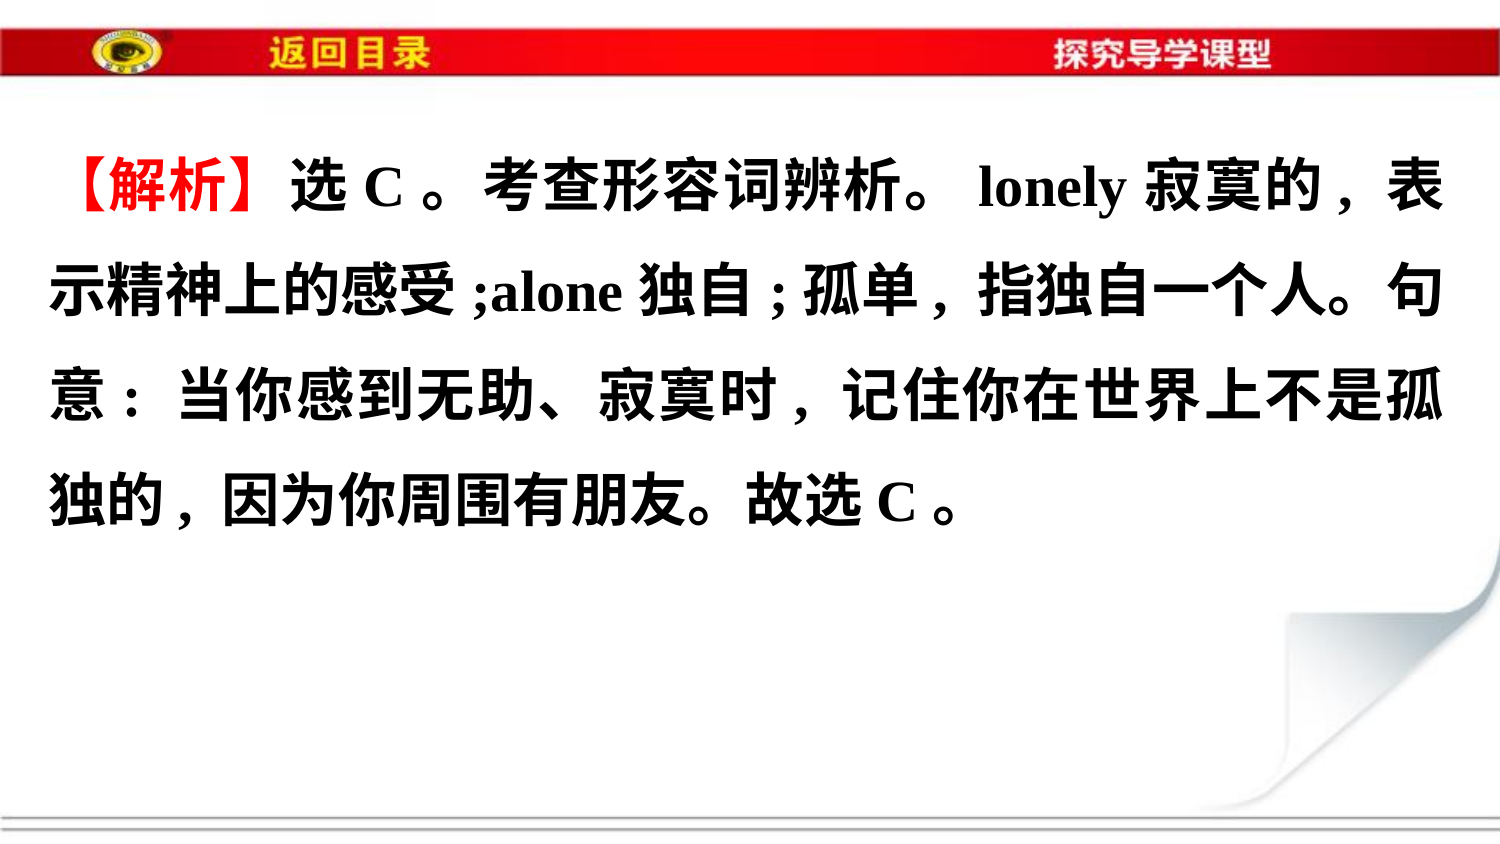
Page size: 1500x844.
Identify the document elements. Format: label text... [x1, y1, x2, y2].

text_box 【解析】选C。考查形容词辨析。lonely寂寞的, 表示精神上的感受;alone独自;孤单, 指独自一个人。句意: 当你感到无助、寂寞时, 记住你在世界上不是孤独的, 因为你周围有朋友。故选C。 [33, 105, 1460, 541]
picture [0, 0, 1500, 844]
